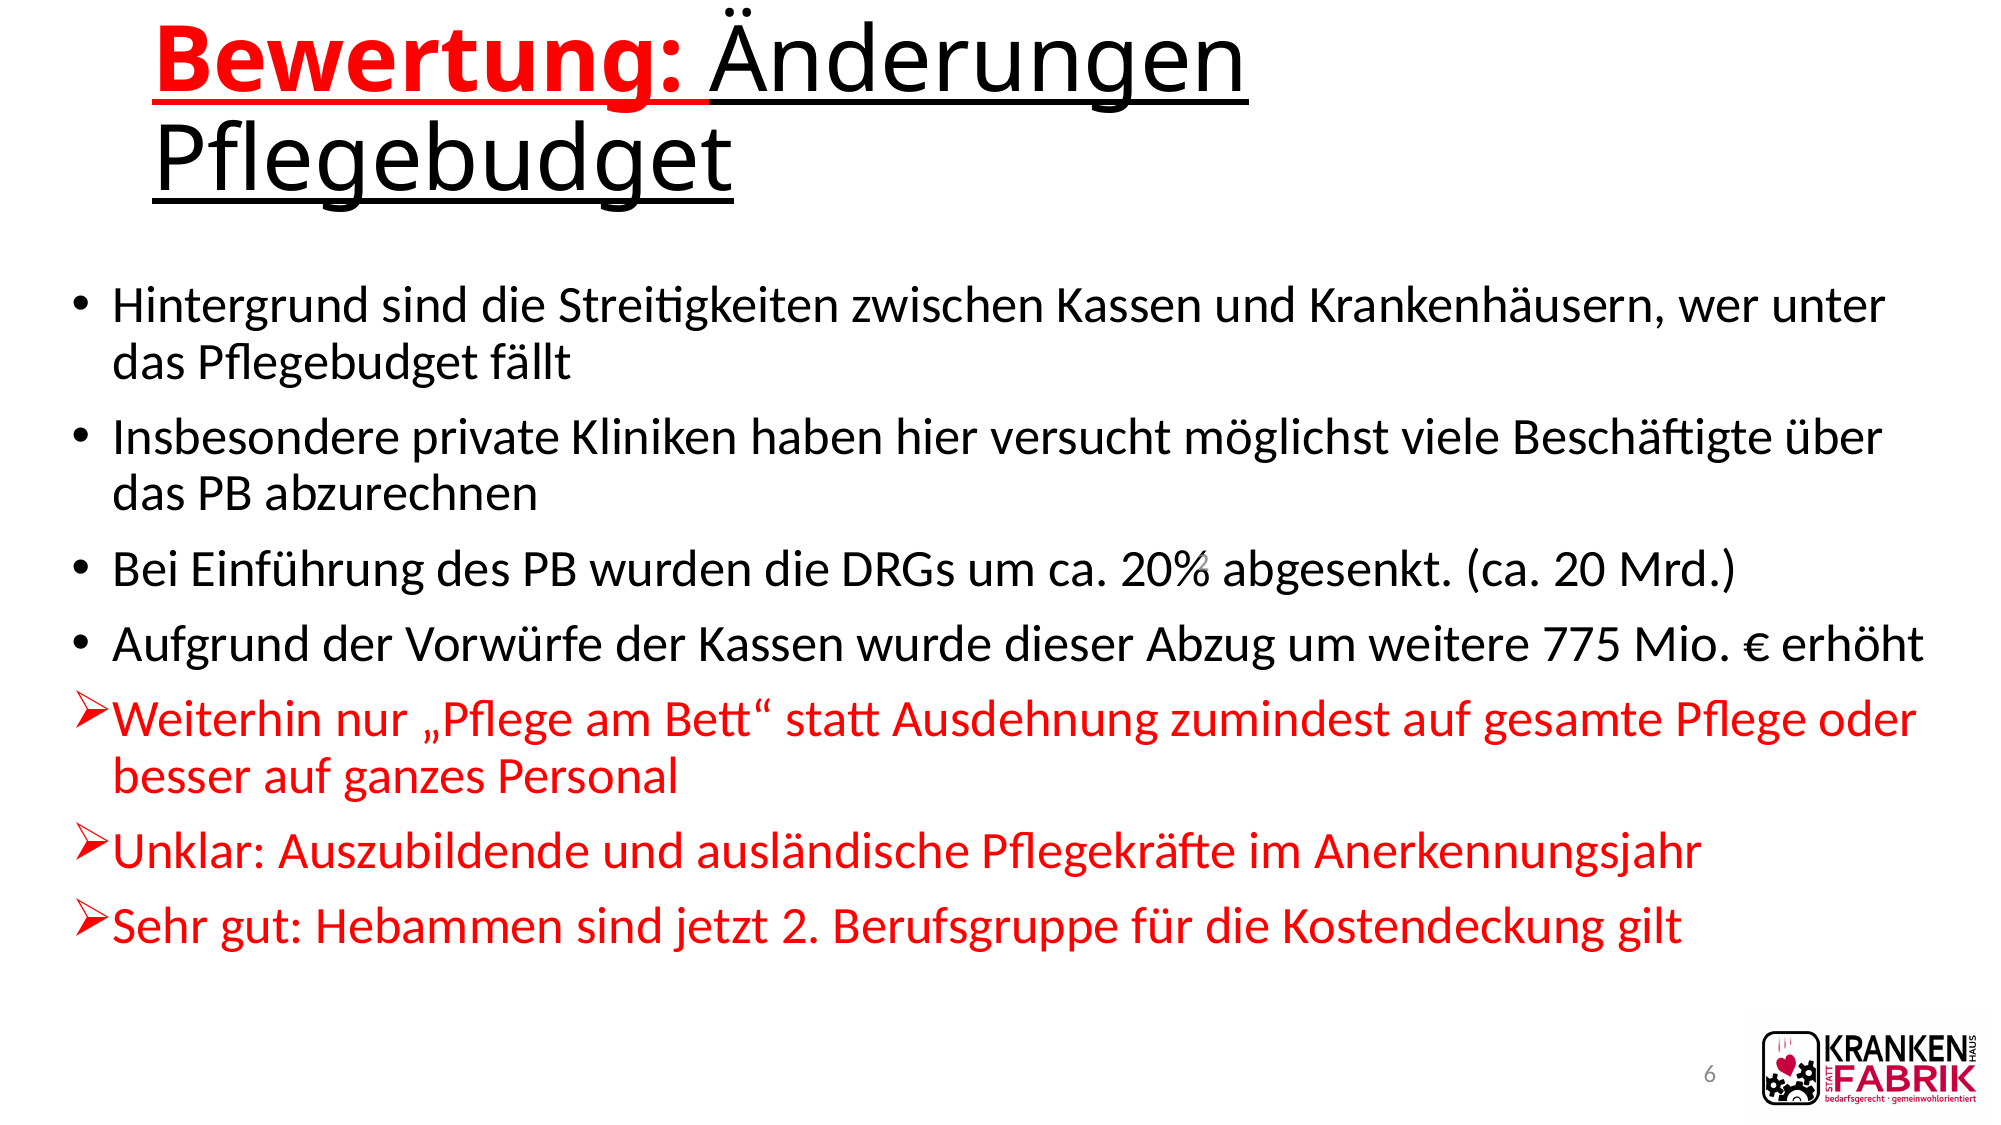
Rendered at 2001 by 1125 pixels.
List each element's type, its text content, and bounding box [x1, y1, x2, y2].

picture [1744, 1013, 1994, 1123]
slide_number 6 [1281, 1042, 1731, 1103]
title Bewertung: Änderungen Pflegebudget [137, 3, 1863, 221]
list Hintergrund sind die Streitigkeiten zwischen Kassen und Krankenhäusern, wer unter das Pflegebudget fällt Insbesondere private Kliniken haben hier versucht möglichst viele Beschäftigte über das PB abzurechnen Bei Einführung des PB wurden die DRGs um ca. 20% abgesenkt. (ca. 20 Mrd.) Aufgrund der Vorwürfe der Kassen wurde dieser Abzug um weitere 775 Mio. € erhöht Weiterhin nur „Pflege am Bett“ statt Ausdehnung zumindest auf gesamte Pflege oder besser auf ganzes Personal Unklar: Auszubildende und ausländische Pflegekräfte im Anerkennungsjahr Sehr gut: Hebammen sind jetzt 2. Berufsgruppe für die Kostendeckung gilt [56, 270, 1955, 1014]
picture [774, 532, 1226, 593]
